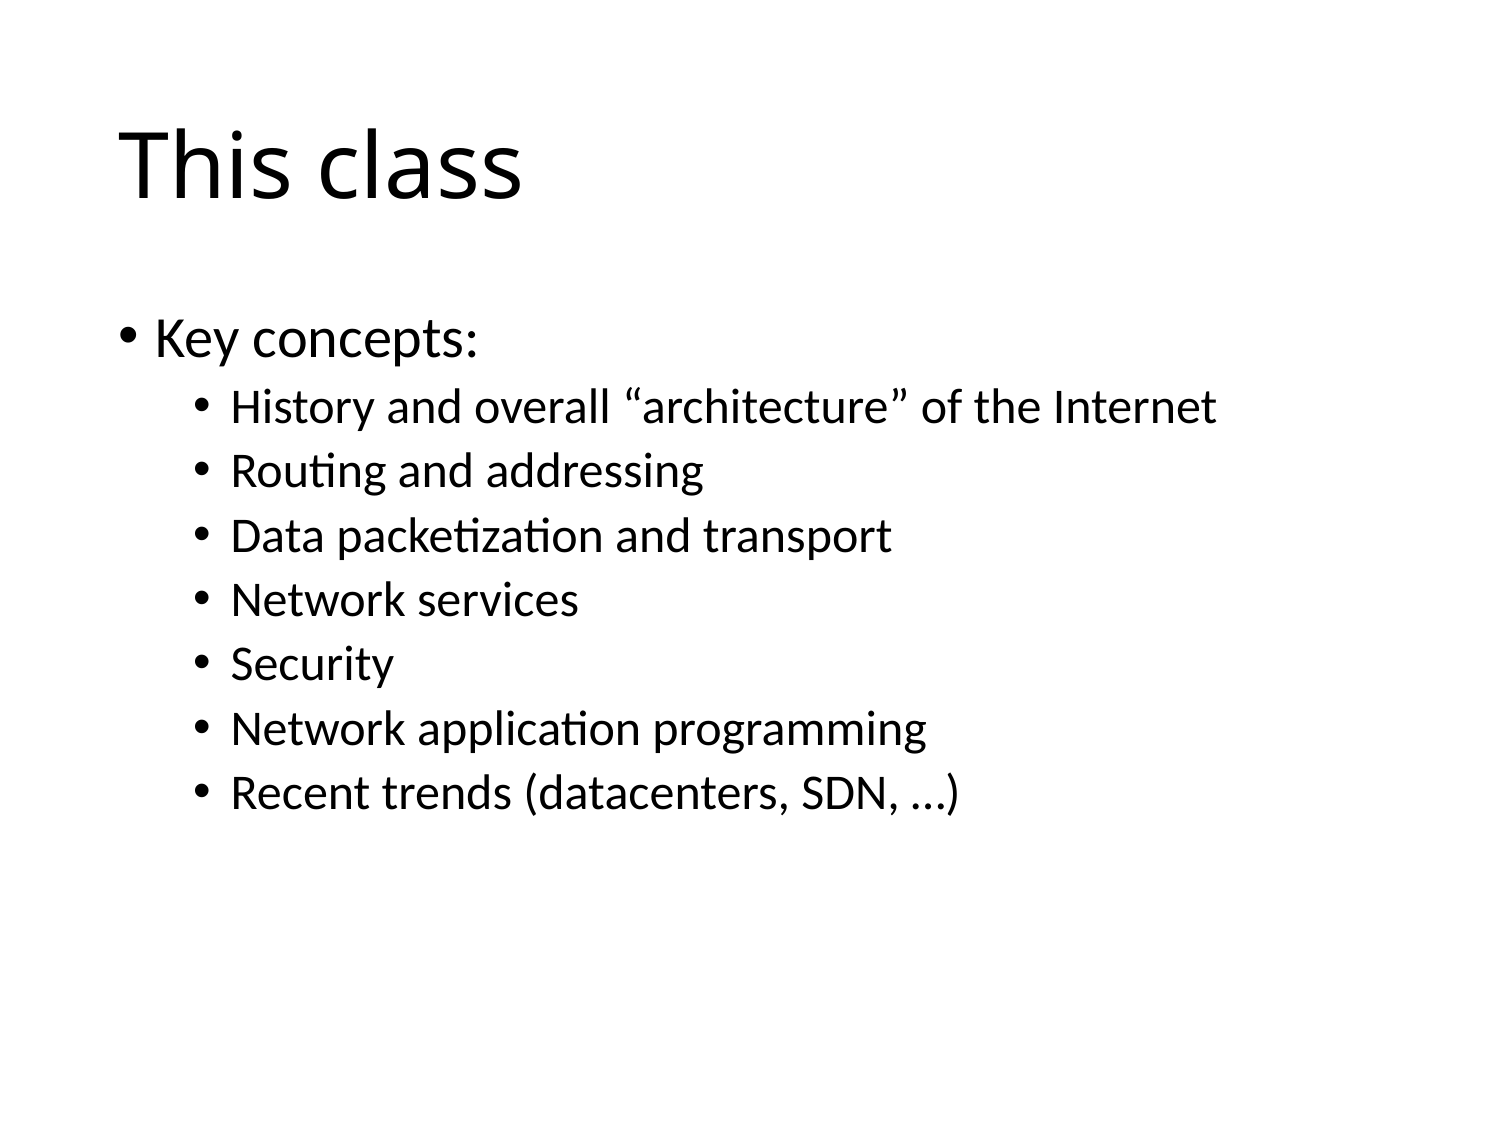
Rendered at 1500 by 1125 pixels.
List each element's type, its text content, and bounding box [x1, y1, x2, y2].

title This class [103, 59, 1397, 278]
list Key concepts: History and overall “architecture” of the Internet Routing and addressing Data packetization and transport Network services Security Network application programming Recent trends (datacenters, SDN, …) [103, 299, 1397, 1014]
